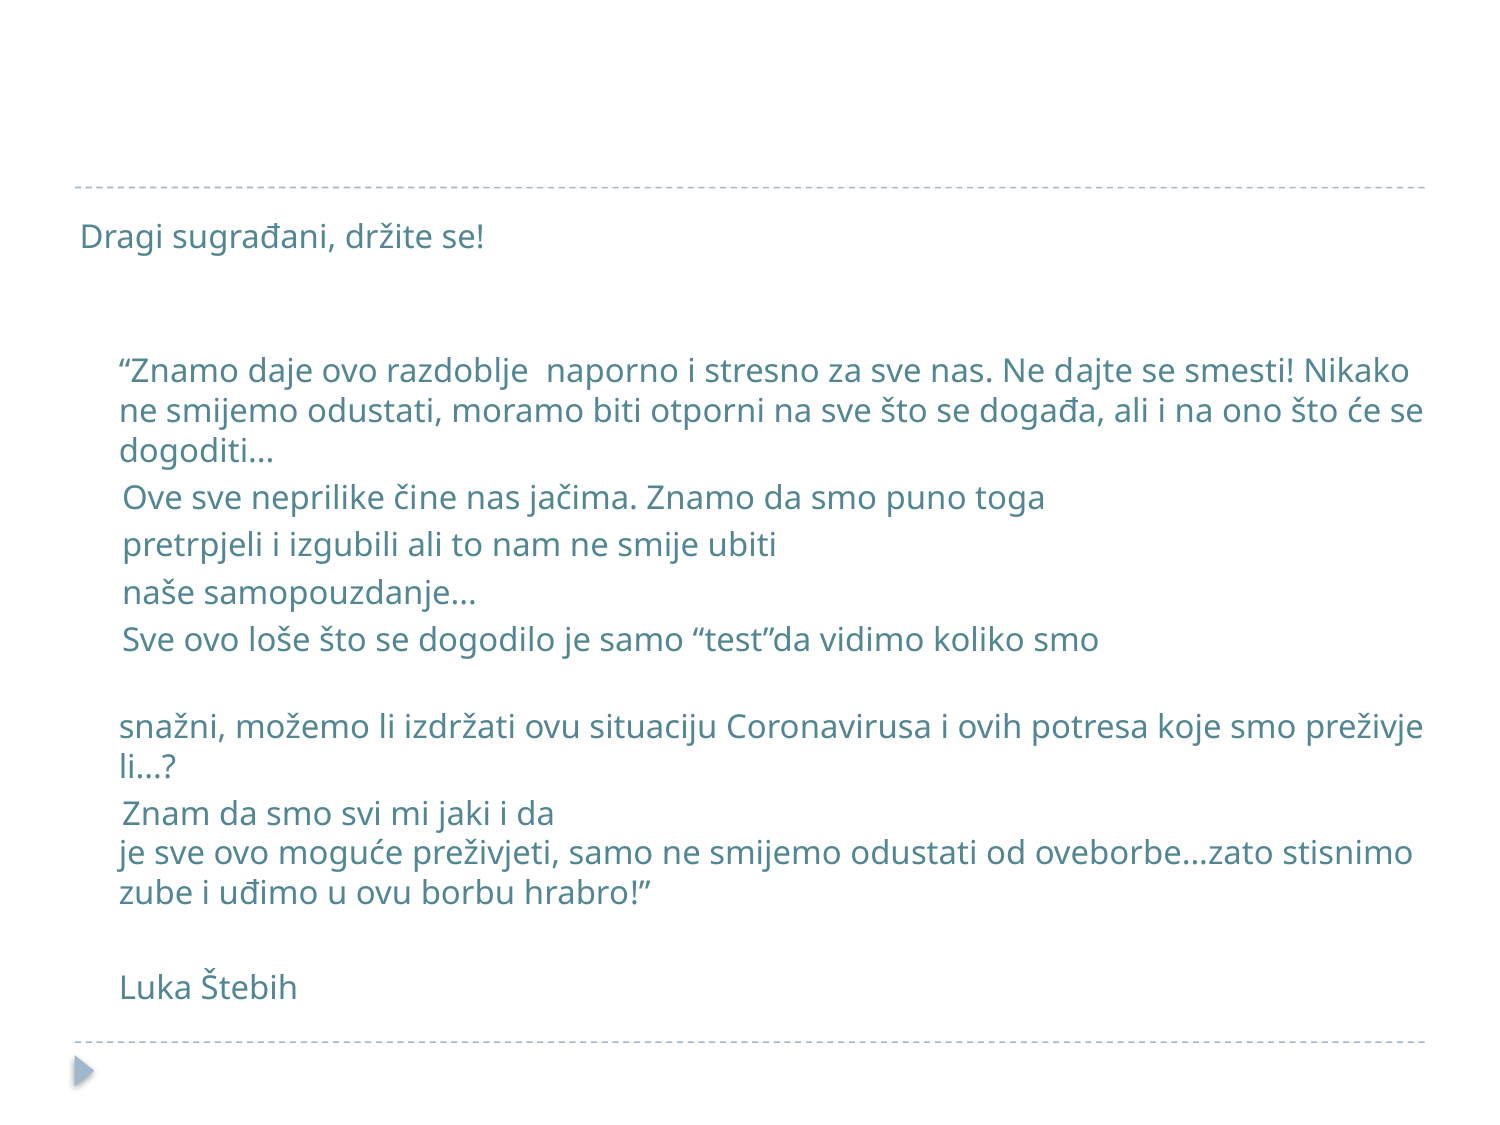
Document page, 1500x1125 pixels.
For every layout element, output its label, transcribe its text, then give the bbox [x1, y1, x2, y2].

list Dragi sugrađani, držite se! “Znamo daje ovo razdoblje naporno i stresno za sve nas. Ne dajte se smesti! Nikako ne smijemo odustati, moramo biti otporni na sve što se događa, ali i na ono što će sedogoditi... Ove sve neprilike čine nas jačima. Znamo da smo puno toga pretrpjeli i izgubili ali to nam ne smije ubiti naše samopouzdanje... Sve ovo loše što se dogodilo je samo “test”da vidimo koliko smo snažni, možemo li izdržati ovu situaciju Coronavirusa i ovih potresa koje smo preživjeli...? Znam da smo svi mi jaki i da je sve ovo moguće preživjeti, samo ne smijemo odustati od oveborbe...zato stisnimo zube i uđimo u ovu borbu hrabro!” Luka Štebih [64, 208, 1447, 1019]
